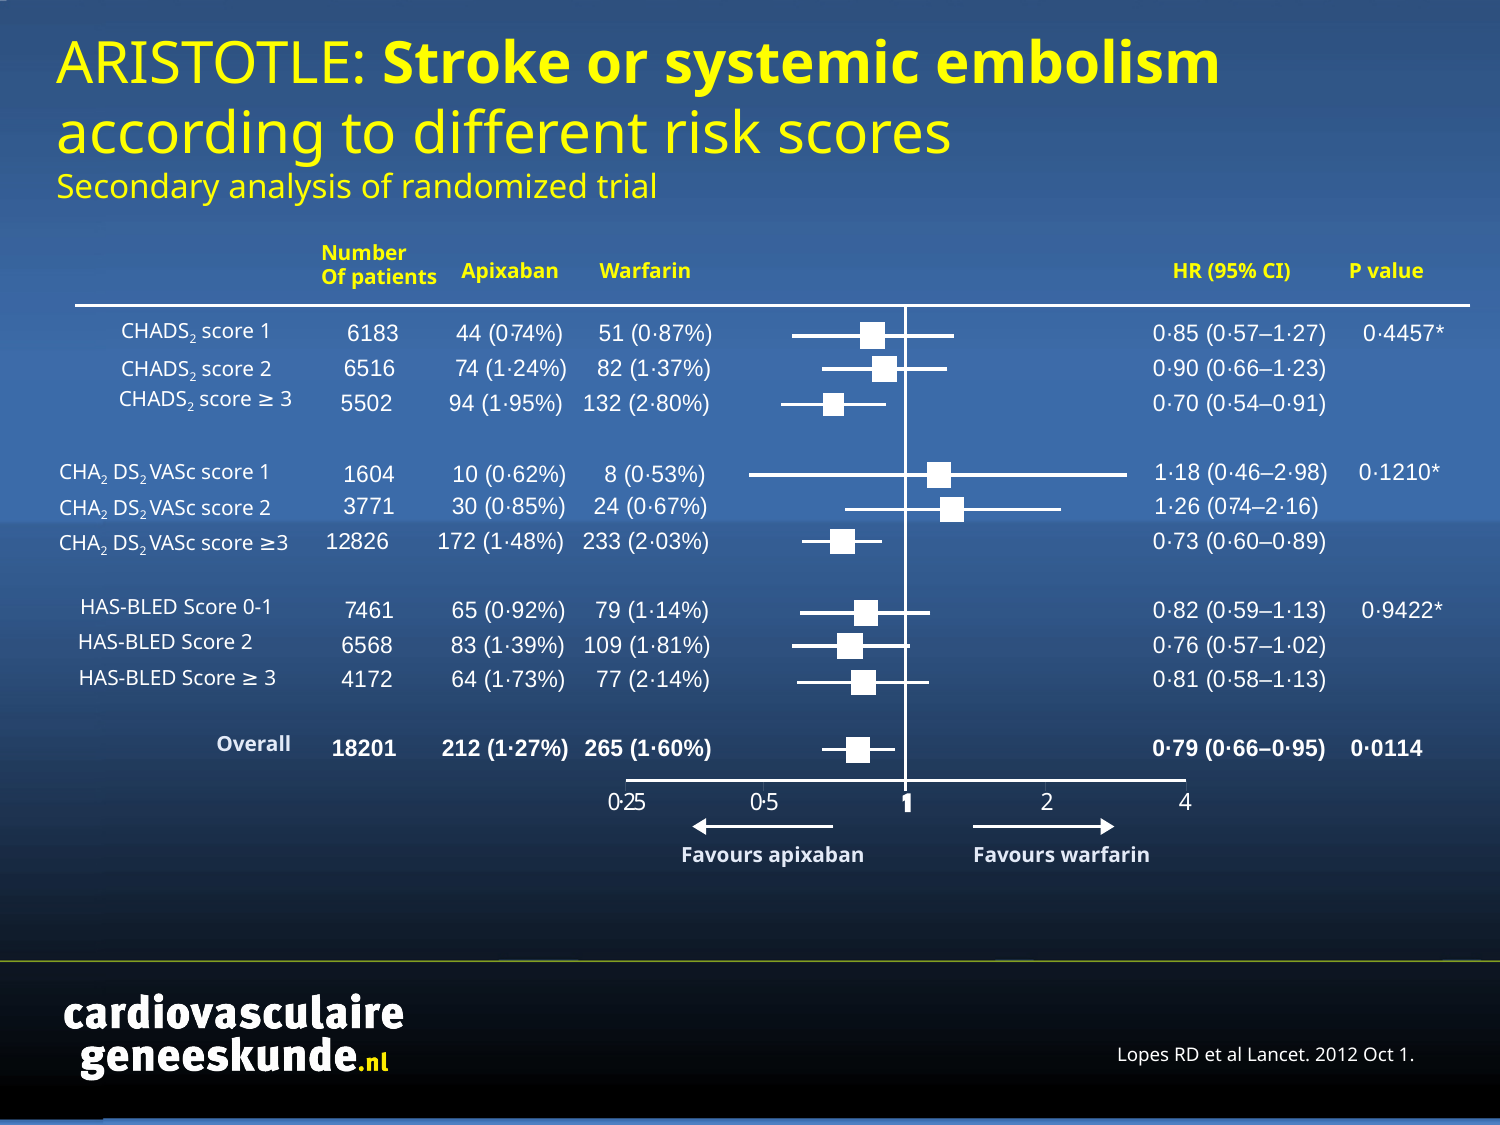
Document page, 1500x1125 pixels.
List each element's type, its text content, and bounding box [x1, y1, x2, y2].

text_box Lopes RD et al Lancet. 2012 Oct 1. [1102, 1035, 1430, 1073]
picture [0, 1, 1500, 1125]
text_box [27, 231, 1471, 875]
title ARISTOTLE: Stroke or systemic embolism according to different risk scores Secondary analysis of randomized trial [41, 55, 1392, 230]
